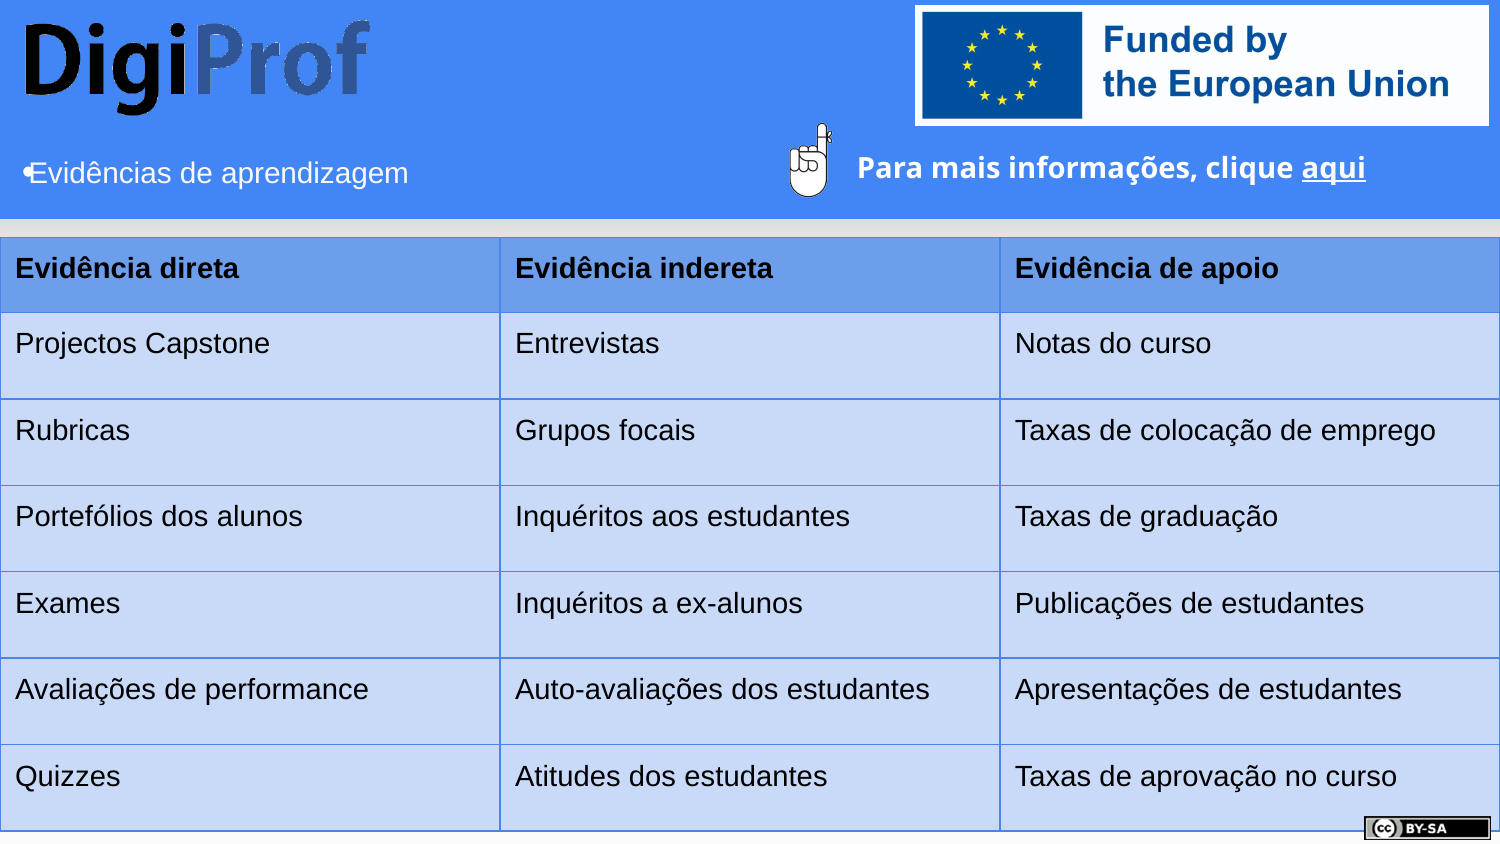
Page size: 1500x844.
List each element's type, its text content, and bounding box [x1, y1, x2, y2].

picture [1363, 816, 1491, 840]
table_header Evidência direta [1, 238, 499, 312]
table_cell Notas do curso [1001, 313, 1499, 398]
text_box Para mais informações, clique aqui [1243, 134, 1409, 204]
table_cell Taxas de colocação de emprego [1001, 400, 1499, 485]
picture [915, 5, 1489, 126]
table_cell Projectos Capstone [1, 313, 499, 398]
table_cell Portefólios dos alunos [1, 486, 499, 571]
table_cell Apresentações de estudantes [1001, 659, 1499, 744]
table_cell Avaliações de performance [1, 659, 499, 744]
table_header Evidência indereta [501, 238, 999, 312]
table_cell Inquéritos a ex-alunos [501, 572, 999, 657]
table_cell Entrevistas [501, 313, 999, 398]
table_cell Inquéritos aos estudantes [501, 486, 999, 571]
table_cell Auto-avaliações dos estudantes [501, 659, 999, 744]
table_cell Atitudes dos estudantes [501, 745, 999, 830]
title Evidências de aprendizagem [6, 102, 1243, 205]
table_header Evidência de apoio [1001, 238, 1499, 312]
table_cell Taxas de graduação [1001, 486, 1499, 571]
picture [0, 0, 394, 132]
picture [786, 119, 834, 200]
table_cell Taxas de aprovação no curso [1001, 745, 1499, 830]
table_cell Exames [1, 572, 499, 657]
table_cell Quizzes [1, 745, 499, 830]
table_cell Grupos focais [501, 400, 999, 485]
table_cell Rubricas [1, 400, 499, 485]
table_cell Publicações de estudantes [1001, 572, 1499, 657]
